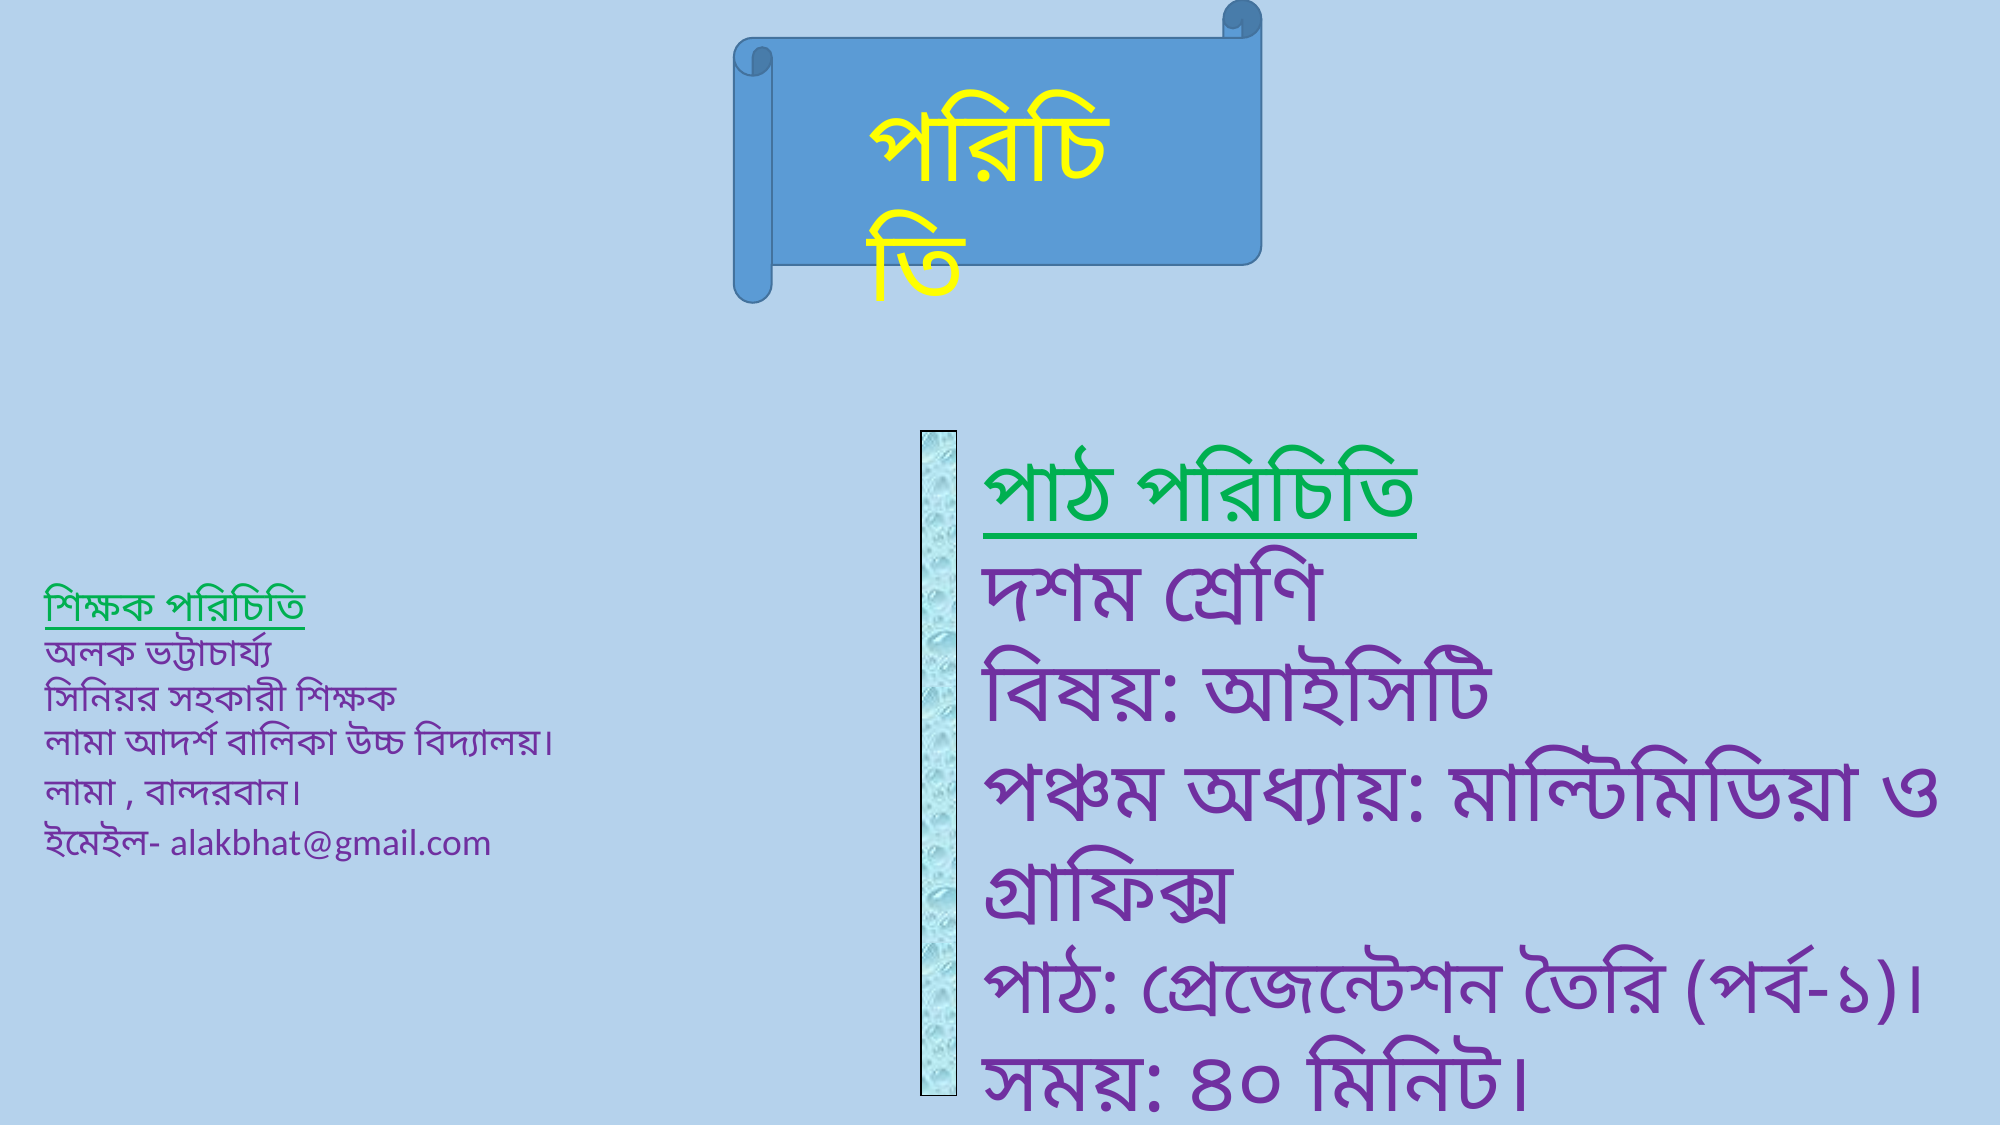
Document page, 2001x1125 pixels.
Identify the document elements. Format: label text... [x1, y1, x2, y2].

text_box [732, 0, 1263, 304]
text_box পরিচিতি [853, 73, 1154, 329]
table_header [922, 432, 956, 1095]
title শিক্ষক পরিচিতি অলক ভট্টাচার্য্য সিনিয়র সহকারী শিক্ষক লামা আদর্শ বালিকা উচ্চ বিদ্যালয়। লামা , বান্দরবান। ইমেইল- alakbhat@gmail.com [29, 431, 920, 1081]
text_box পাঠ পরিচিতি দশম শ্রেণি বিষয়: আইসিটি পঞ্চম অধ্যায়: মাল্টিমিডিয়া ও গ্রাফিক্স পাঠ: প্রেজেন্টেশন তৈরি (পর্ব-১)। সময়: ৪০ মিনিট। [967, 431, 1971, 1125]
